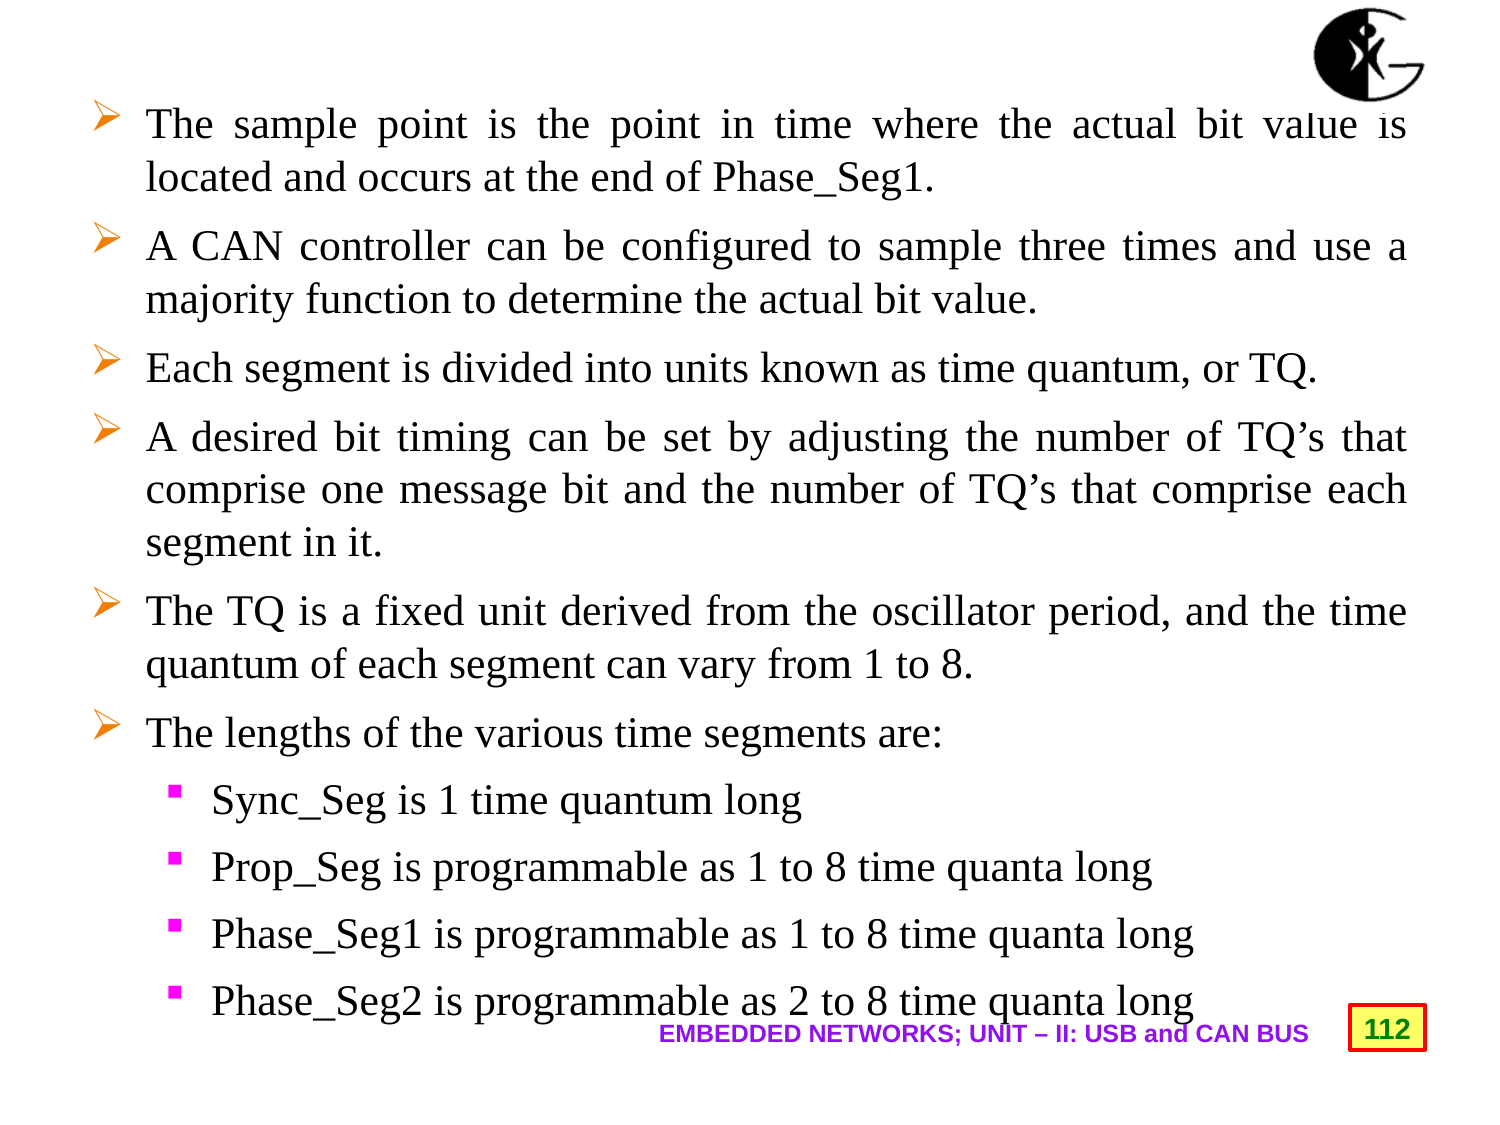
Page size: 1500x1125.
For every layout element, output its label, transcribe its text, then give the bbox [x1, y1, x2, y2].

footer EMBEDDED NETWORKS; UNIT – II: USB and CAN BUS [474, 1002, 1325, 1063]
text_box The sample point is the point in time where the actual bit value is located and occurs at the end of Phase_Seg1. A CAN controller can be configured to sample three times and use a majority function to determine the actual bit value. Each segment is divided into units known as time quantum, or TQ. A desired bit timing can be set by adjusting the number of TQ’s that comprise one message bit and the number of TQ’s that comprise each segment in it. The TQ is a fixed unit derived from the oscillator period, and the time quantum of each segment can vary from 1 to 8. The lengths of the various time segments are: Sync_Seg is 1 time quantum long Prop_Seg is programmable as 1 to 8 time quanta long Phase_Seg1 is programmable as 1 to 8 time quanta long Phase_Seg2 is programmable as 2 to 8 time quanta long [74, 87, 1424, 1100]
slide_number 112 [1348, 1003, 1427, 1052]
picture [1299, 0, 1438, 113]
